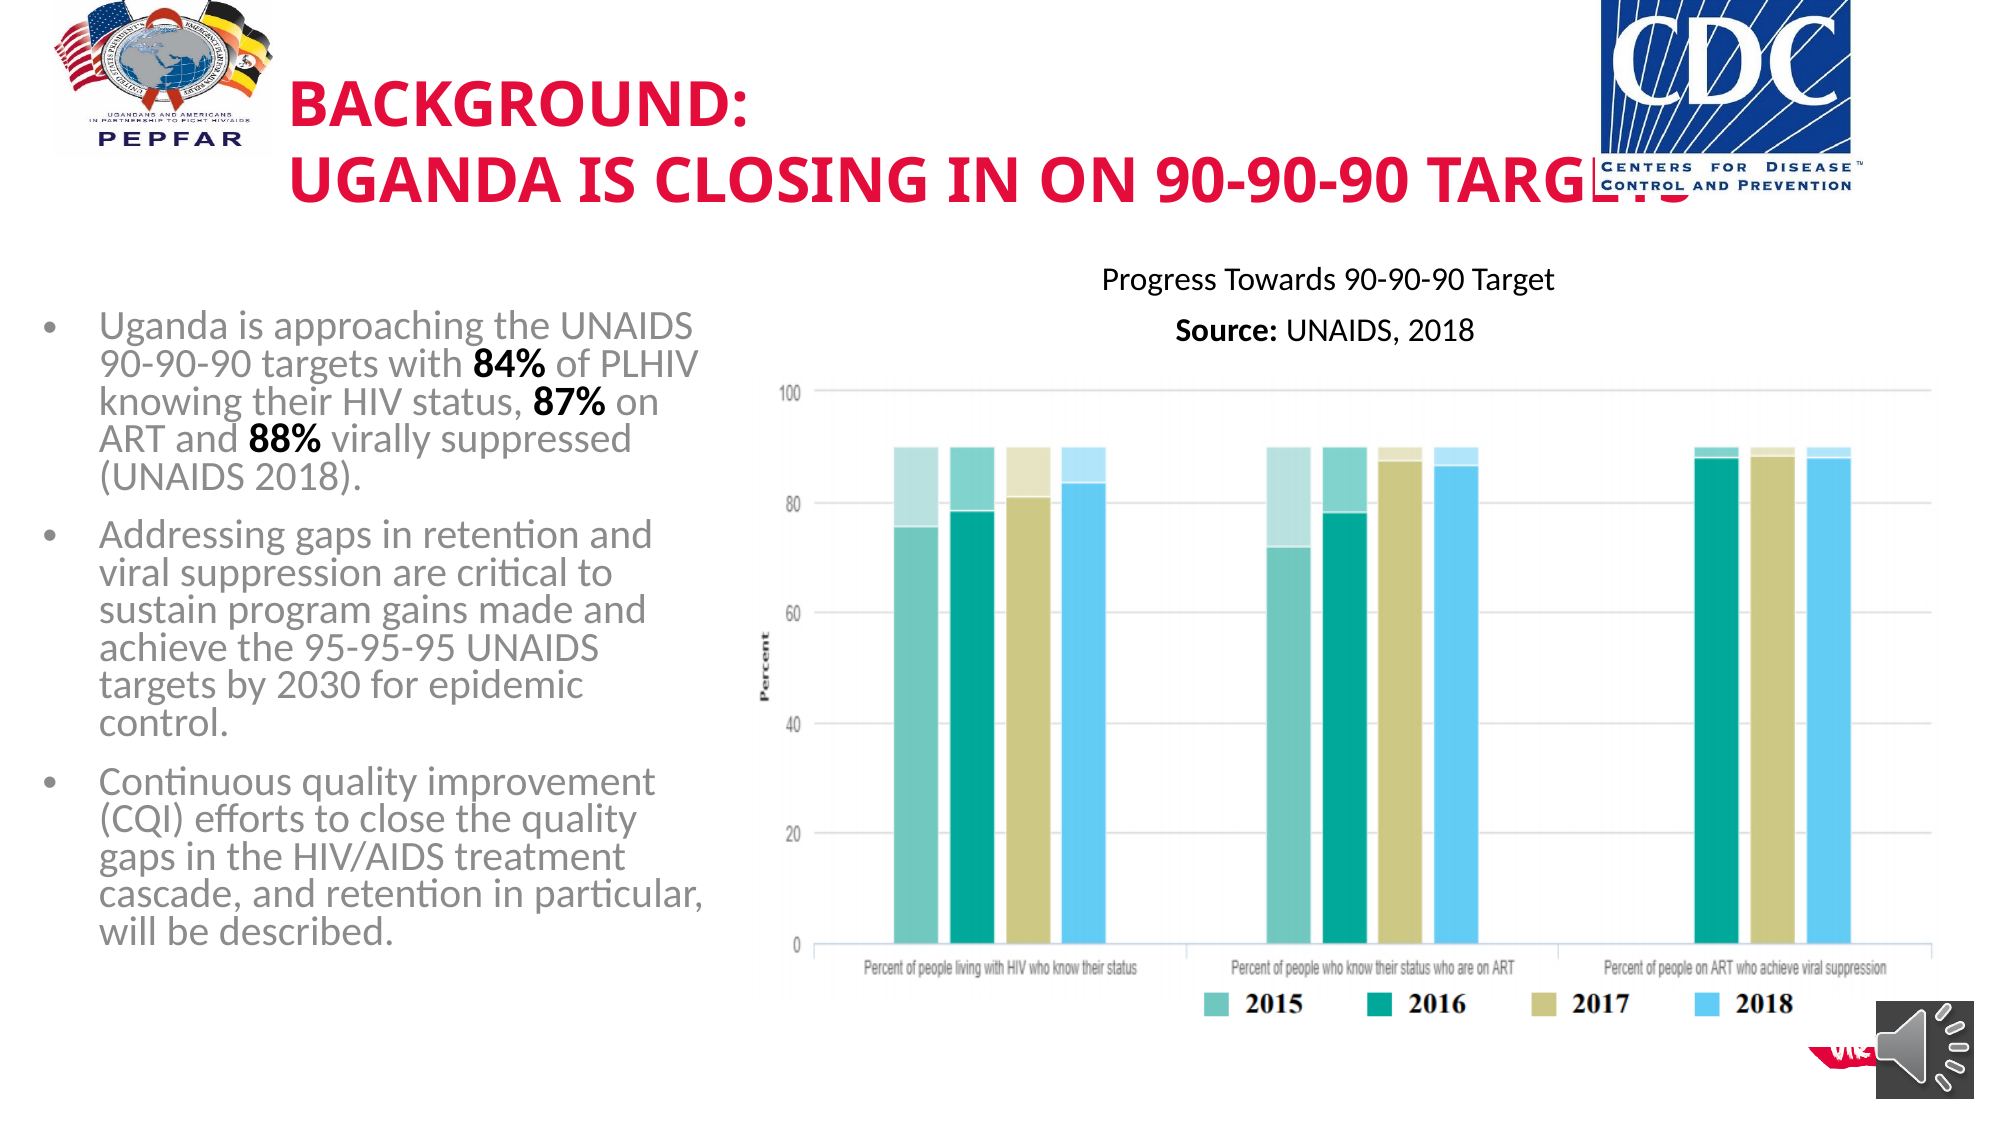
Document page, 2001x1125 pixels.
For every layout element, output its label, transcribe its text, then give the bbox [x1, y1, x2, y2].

picture [1757, 999, 1975, 1102]
picture [1595, 0, 1863, 195]
picture [53, 0, 273, 157]
list Uganda is approaching the UNAIDS 90-90-90 targets with 84% of PLHIV knowing their HIV status, 87% on ART and 88% virally suppressed (UNAIDS 2018). Addressing gaps in retention and viral suppression are critical to sustain program gains made and achieve the 95-95-95 UNAIDS targets by 2030 for epidemic control. Continuous quality improvement (CQI) efforts to close the quality gaps in the HIV/AIDS treatment cascade, and retention in particular, will be described. [27, 216, 738, 1047]
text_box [737, 244, 1973, 1047]
title Background: Uganda is closing in on 90-90-90 targets [272, 41, 1973, 242]
